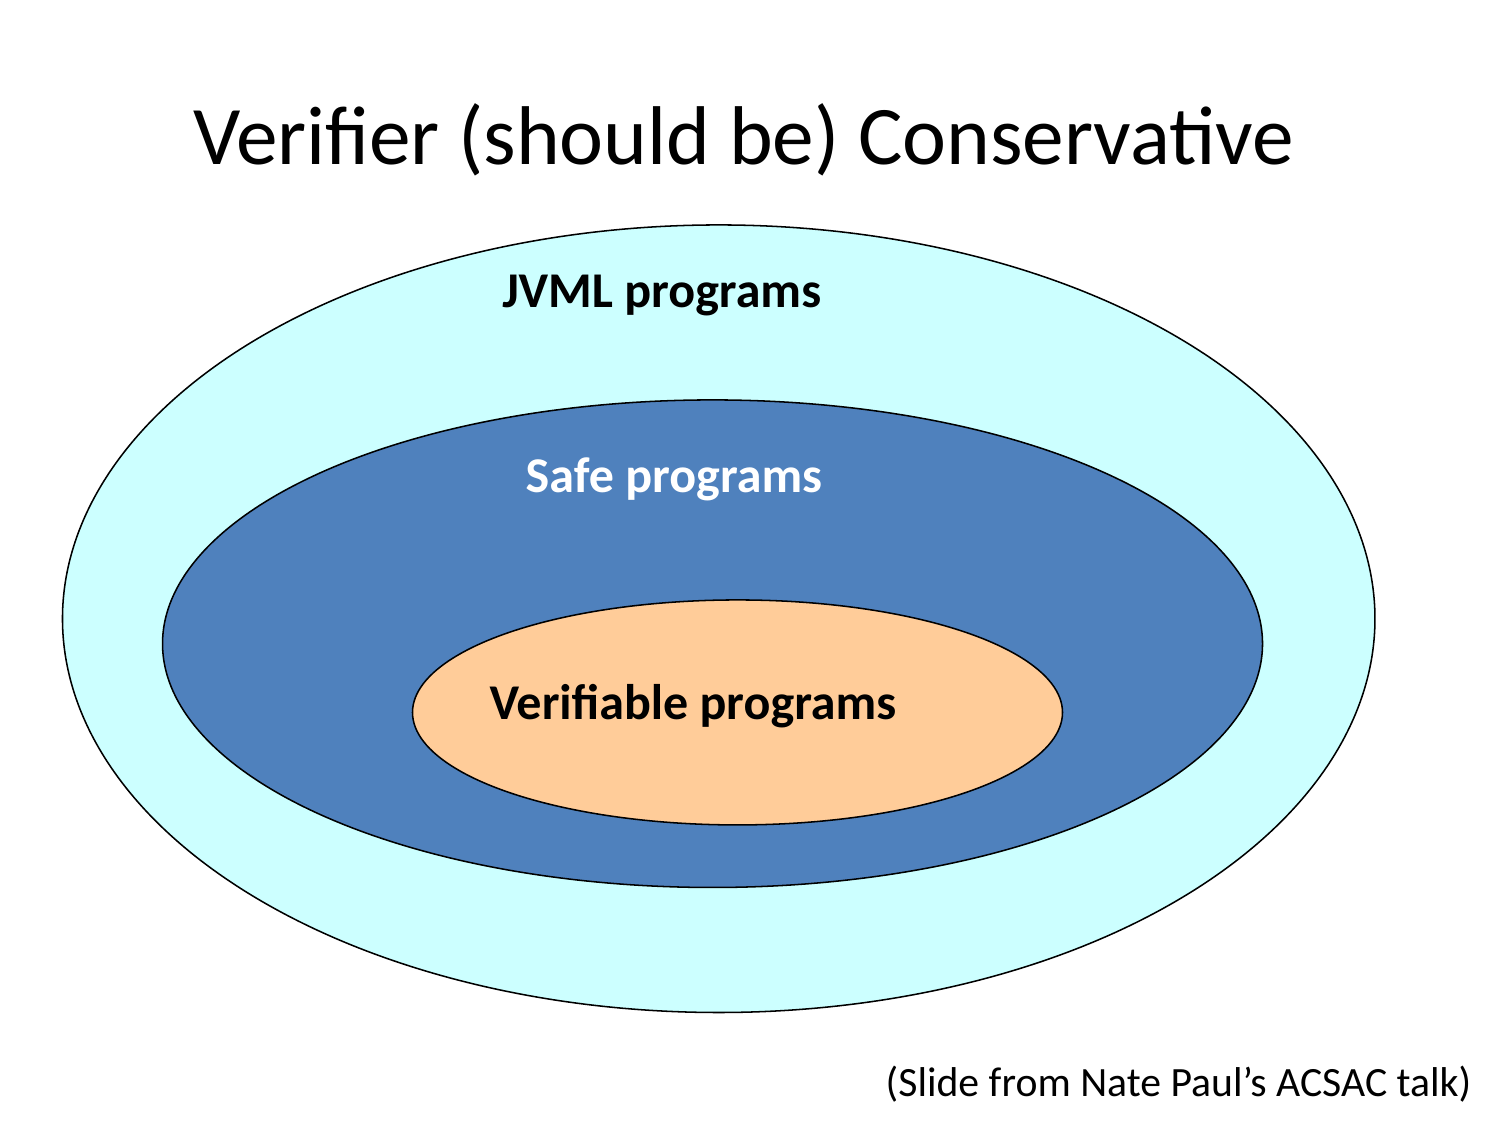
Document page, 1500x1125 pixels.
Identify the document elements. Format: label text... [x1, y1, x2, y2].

text_box JVML programs [487, 249, 931, 325]
title Verifier (should be) Conservative [21, 37, 1468, 225]
text_box Safe programs [510, 435, 849, 510]
text_box Verifiable programs [474, 662, 938, 738]
text_box [162, 399, 1263, 888]
text_box [412, 599, 1063, 825]
text_box [62, 224, 1375, 1013]
text_box (Slide from Nate Paul’s ACSAC talk) [767, 1047, 1487, 1113]
